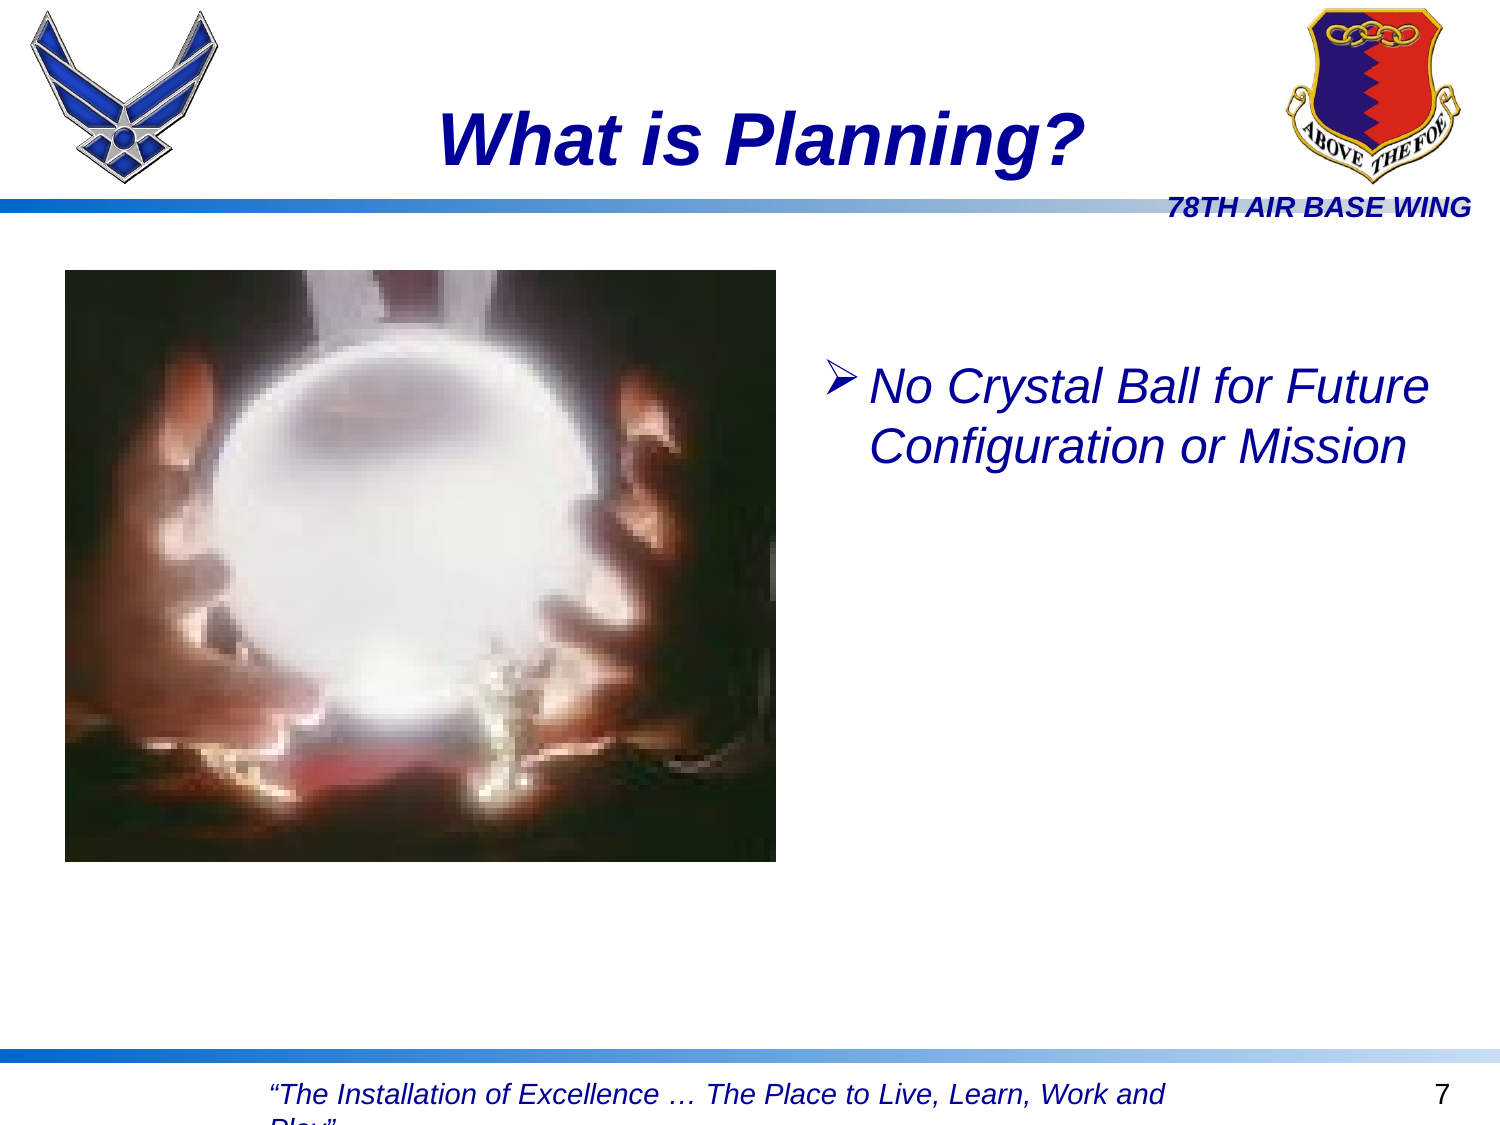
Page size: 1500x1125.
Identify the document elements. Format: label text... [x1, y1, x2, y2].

text_box No Crystal Ball for Future Configuration or Mission [807, 345, 1450, 601]
text_box “The Installation of Excellence … The Place to Live, Learn, Work and Play” [266, 1074, 1234, 1125]
picture [1262, 0, 1475, 203]
slide_number 7 [1402, 1062, 1466, 1119]
picture [24, 6, 228, 192]
picture [64, 269, 776, 863]
title What is Planning? [237, 20, 1288, 189]
